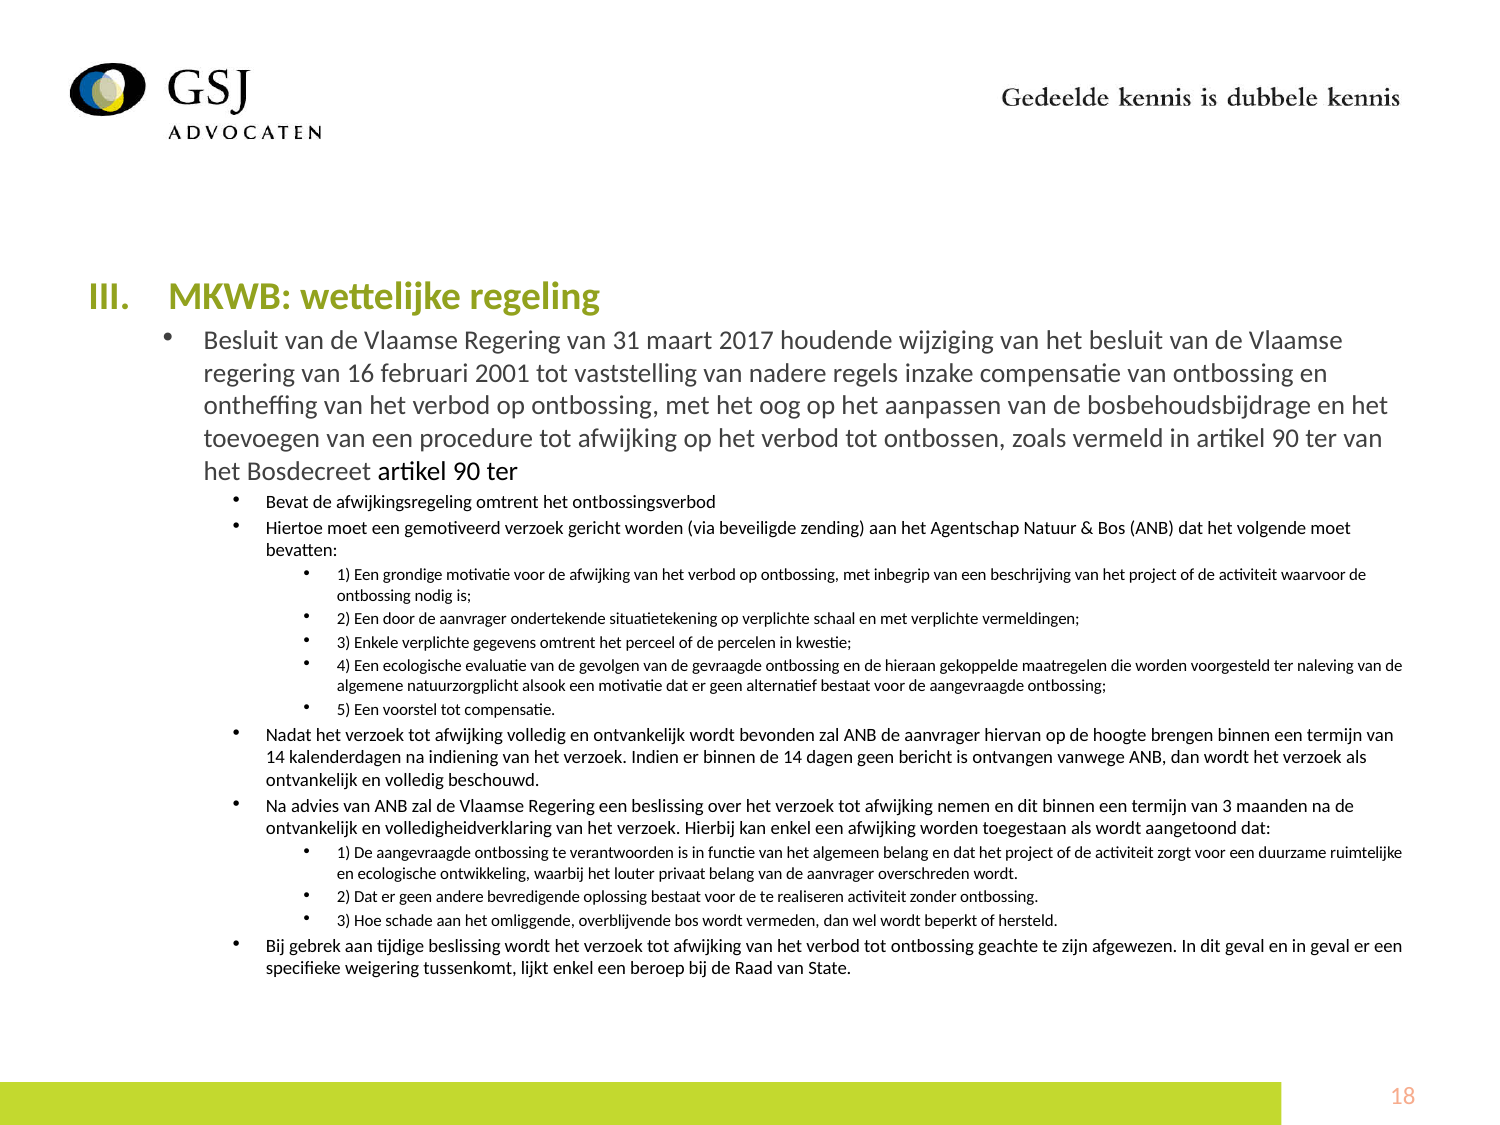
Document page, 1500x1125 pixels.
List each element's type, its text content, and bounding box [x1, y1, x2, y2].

picture [0, 0, 1500, 1125]
list MKWB: wettelijke regeling Besluit van de Vlaamse Regering van 31 maart 2017 houdende wijziging van het besluit van de Vlaamse regering van 16 februari 2001 tot vaststelling van nadere regels inzake compensatie van ontbossing en ontheffing van het verbod op ontbossing, met het oog op het aanpassen van de bosbehoudsbijdrage en het toevoegen van een procedure tot afwijking op het verbod tot ontbossen, zoals vermeld in artikel 90 ter van het Bosdecreet artikel 90 ter Bevat de afwijkingsregeling omtrent het ontbossingsverbod Hiertoe moet een gemotiveerd verzoek gericht worden (via beveiligde zending) aan het Agentschap Natuur & Bos (ANB) dat het volgende moet bevatten: 1) Een grondige motivatie voor de afwijking van het verbod op ontbossing, met inbegrip van een beschrijving van het project of de activiteit waarvoor de ontbossing nodig is; 2) Een door de aanvrager ondertekende situatietekening op verplichte schaal en met verplichte vermeldingen; 3) Enkele verplichte gegevens omtrent het perceel of de percelen in kwestie; 4) Een ecologische evaluatie van de gevolgen van de gevraagde ontbossing en de hieraan gekoppelde maatregelen die worden voorgesteld ter naleving van de algemene natuurzorgplicht alsook een motivatie dat er geen alternatief bestaat voor de aangevraagde ontbossing; 5) Een voorstel tot compensatie. Nadat het verzoek tot afwijking volledig en ontvankelijk wordt bevonden zal ANB de aanvrager hiervan op de hoogte brengen binnen een termijn van 14 kalenderdagen na indiening van het verzoek. Indien er binnen de 14 dagen geen bericht is ontvangen vanwege ANB, dan wordt het verzoek als ontvankelijk en volledig beschouwd. Na advies van ANB zal de Vlaamse Regering een beslissing over het verzoek tot afwijking nemen en dit binnen een termijn van 3 maanden na de ontvankelijk en volledigheidverklaring van het verzoek. Hierbij kan enkel een afwijking worden toegestaan als wordt aangetoond dat: 1) De aangevraagde ontbossing te verantwoorden is in functie van het algemeen belang en dat het project of de activiteit zorgt voor een duurzame ruimtelijke en ecologische ontwikkeling, waarbij het louter privaat belang van de aanvrager overschreden wordt. 2) Dat er geen andere bevredigende oplossing bestaat voor de te realiseren activiteit zonder ontbossing. 3) Hoe schade aan het omliggende, overblijvende bos wordt vermeden, dan wel wordt beperkt of hersteld. Bij gebrek aan tijdige beslissing wordt het verzoek tot afwijking van het verbod tot ontbossing geachte te zijn afgewezen. In dit geval en in geval er een specifieke weigering tussenkomt, lijkt enkel een beroep bij de Raad van State. [73, 262, 1424, 1005]
slide_number 18 [1080, 1064, 1431, 1125]
